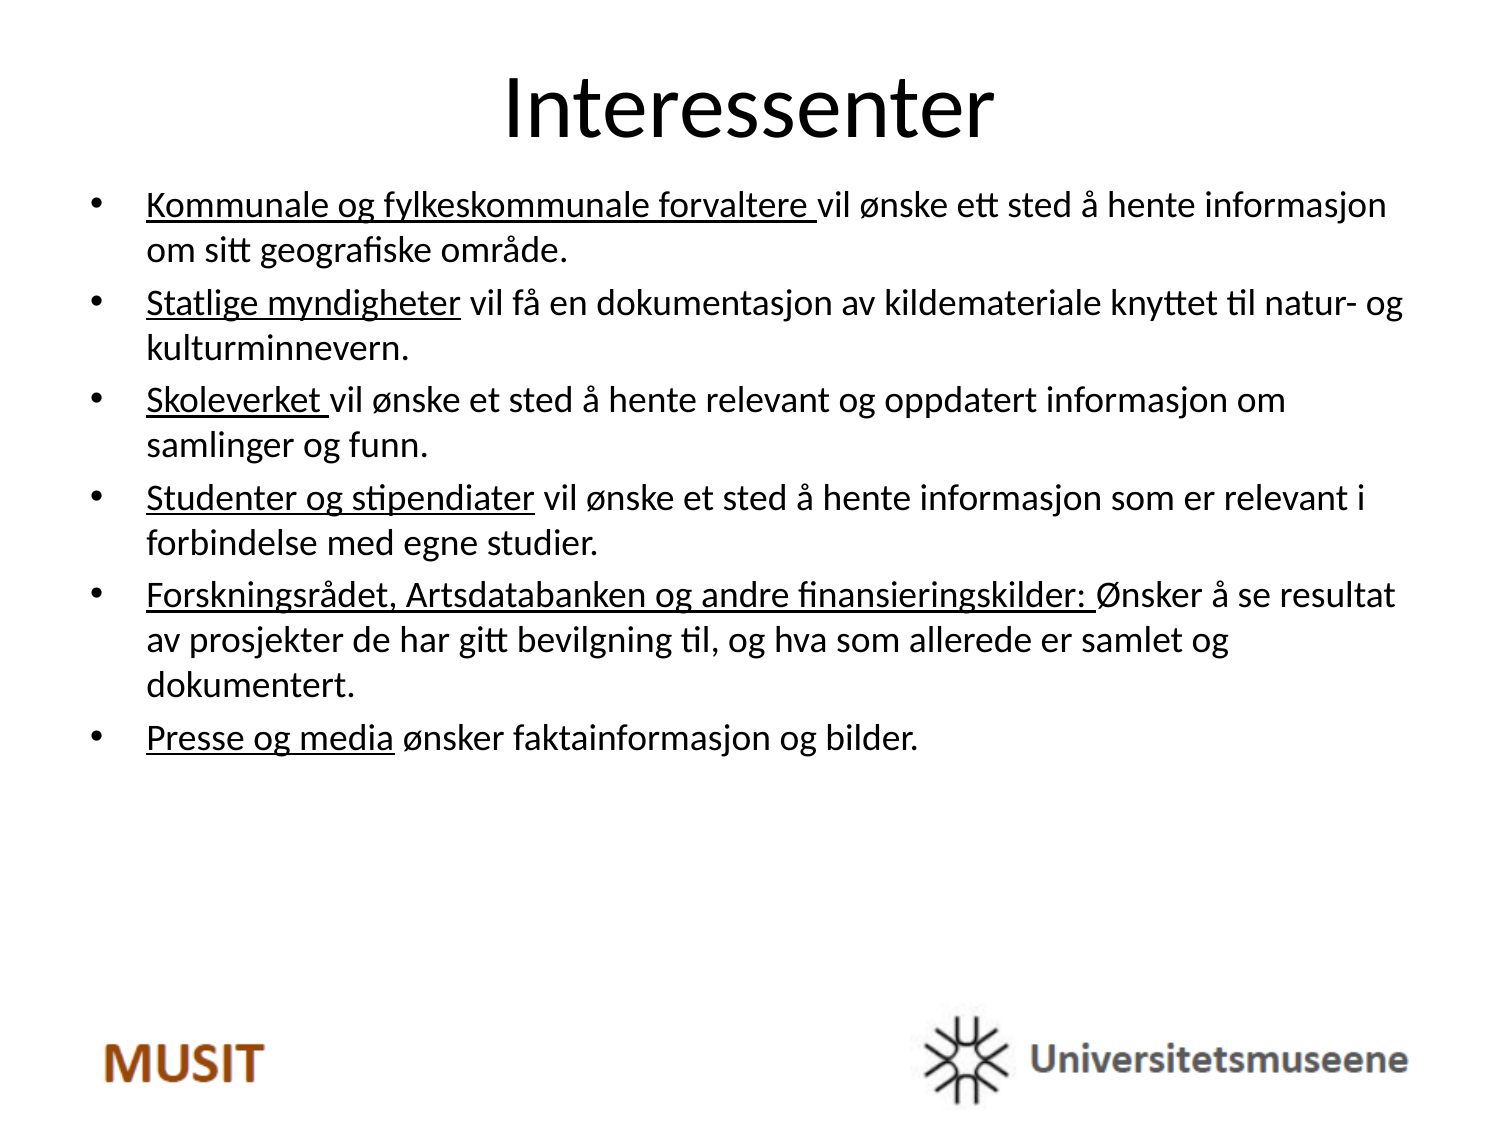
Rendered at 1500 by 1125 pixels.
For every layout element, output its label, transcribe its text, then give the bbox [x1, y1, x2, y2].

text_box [88, 999, 1423, 1121]
list Kommunale og fylkeskommunale forvaltere vil ønske ett sted å hente informasjon om sitt geografiske område. Statlige myndigheter vil få en dokumentasjon av kildemateriale knyttet til natur- og kulturminnevern. Skoleverket vil ønske et sted å hente relevant og oppdatert informasjon om samlinger og funn. Studenter og stipendiater vil ønske et sted å hente informasjon som er relevant i forbindelse med egne studier. Forskningsrådet, Artsdatabanken og andre finansieringskilder: Ønsker å se resultat av prosjekter de har gitt bevilgning til, og hva som allerede er samlet og dokumentert. Presse og media ønsker faktainformasjon og bilder. [75, 172, 1425, 887]
title Interessenter [75, 7, 1425, 172]
